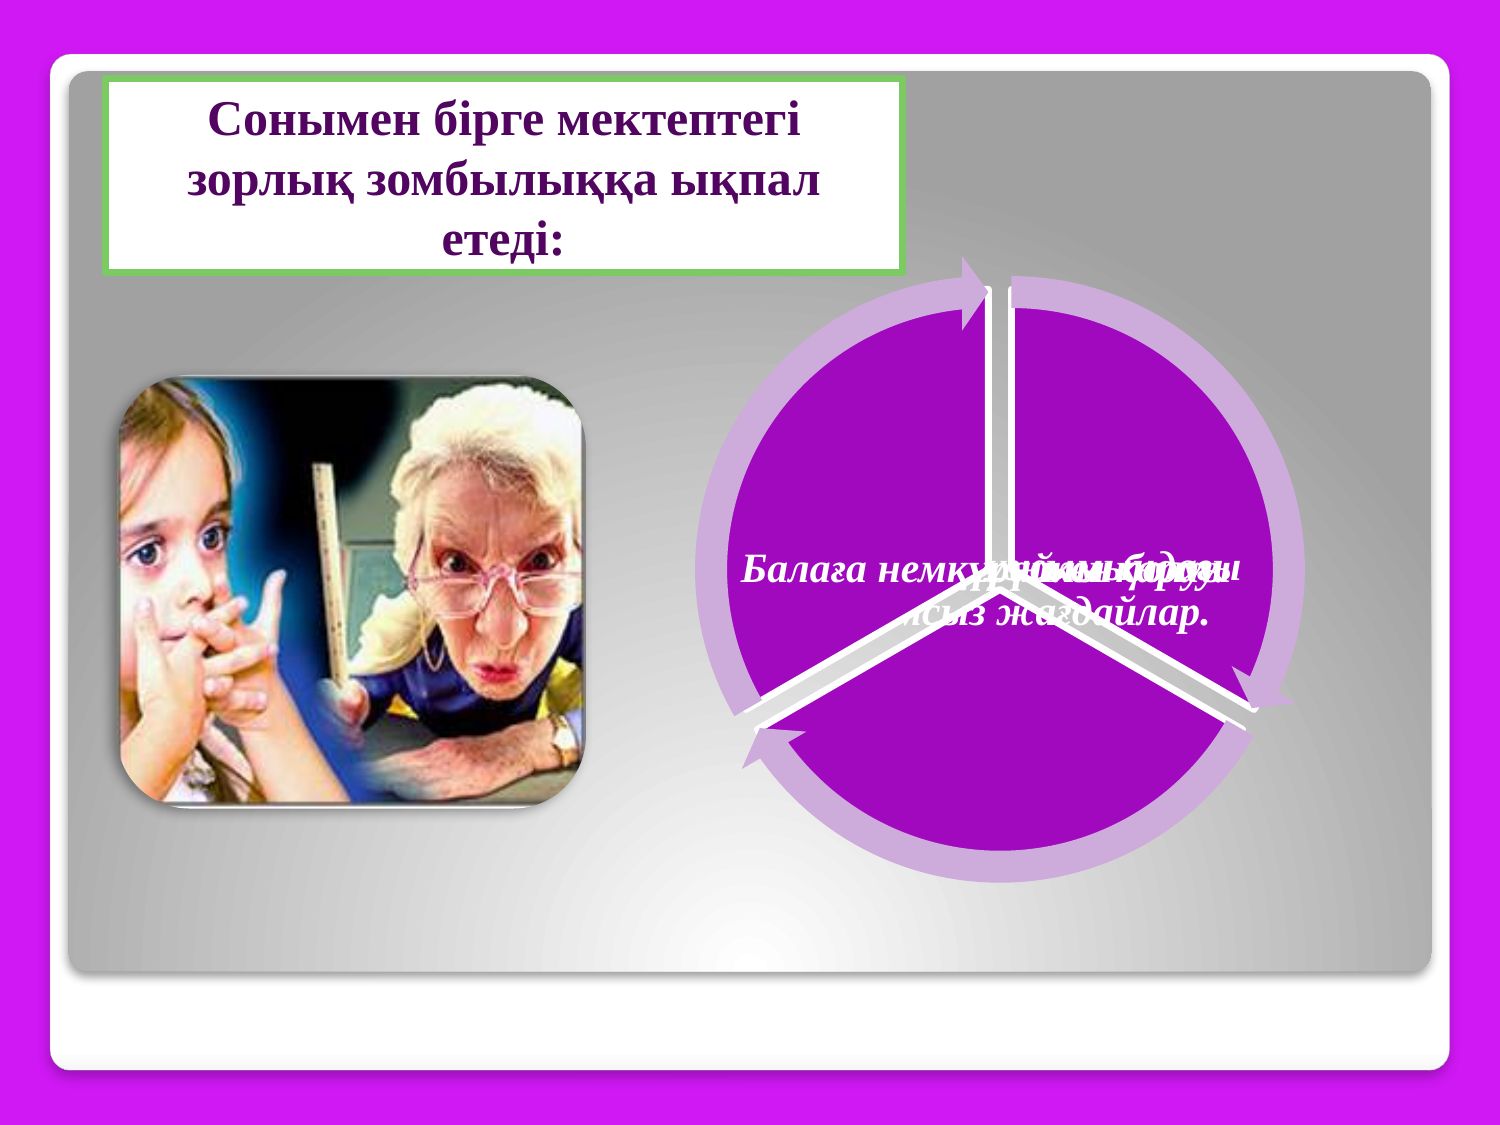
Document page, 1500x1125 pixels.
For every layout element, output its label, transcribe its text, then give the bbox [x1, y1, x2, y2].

picture [116, 374, 587, 809]
text_box Сонымен бірге мектептегі зорлық зомбылыққа ықпал етеді: [102, 75, 906, 276]
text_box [499, 245, 1500, 913]
